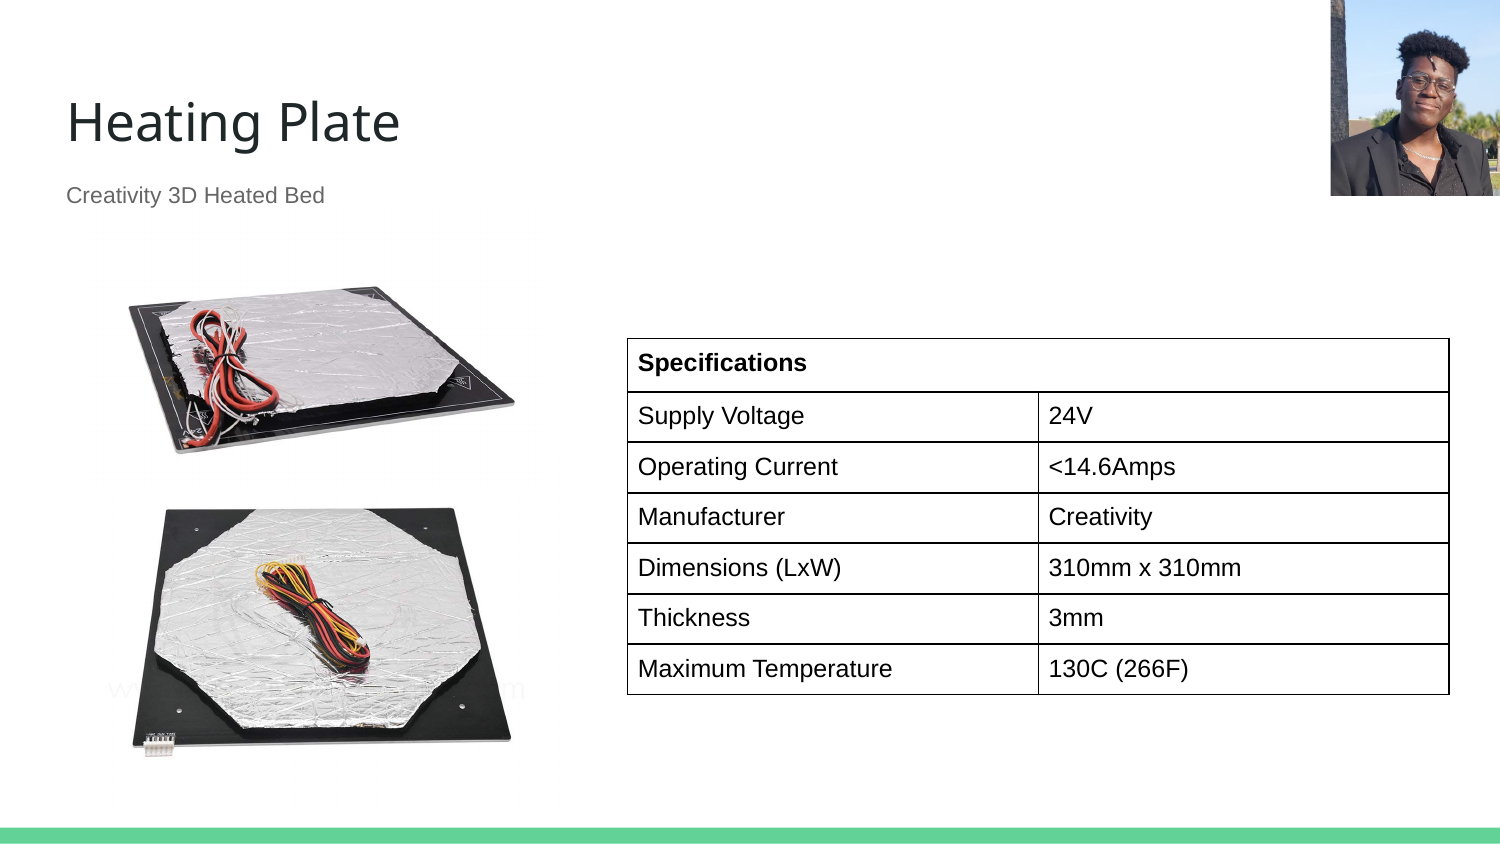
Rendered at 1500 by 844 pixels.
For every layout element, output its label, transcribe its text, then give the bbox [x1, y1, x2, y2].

table_cell 130C (266F) [1039, 645, 1448, 694]
table_cell Supply Voltage [628, 393, 1038, 441]
table_cell 310mm x 310mm [1039, 544, 1448, 593]
title Heating Plate [51, 72, 1325, 167]
table_cell Thickness [628, 595, 1038, 643]
table_cell Operating Current [628, 443, 1038, 492]
text_box Creativity 3D Heated Bed [51, 166, 726, 222]
table_cell 3mm [1039, 595, 1448, 643]
table_cell 24V [1039, 393, 1448, 441]
table_cell Dimensions (LxW) [628, 544, 1038, 593]
picture [1330, 0, 1500, 197]
table_header Specifications [628, 339, 1448, 391]
table_cell Manufacturer [628, 494, 1038, 542]
table_cell <14.6Amps [1039, 443, 1448, 492]
table_cell Maximum Temperature [628, 645, 1038, 694]
picture [72, 206, 560, 815]
table_cell Creativity [1039, 494, 1448, 542]
